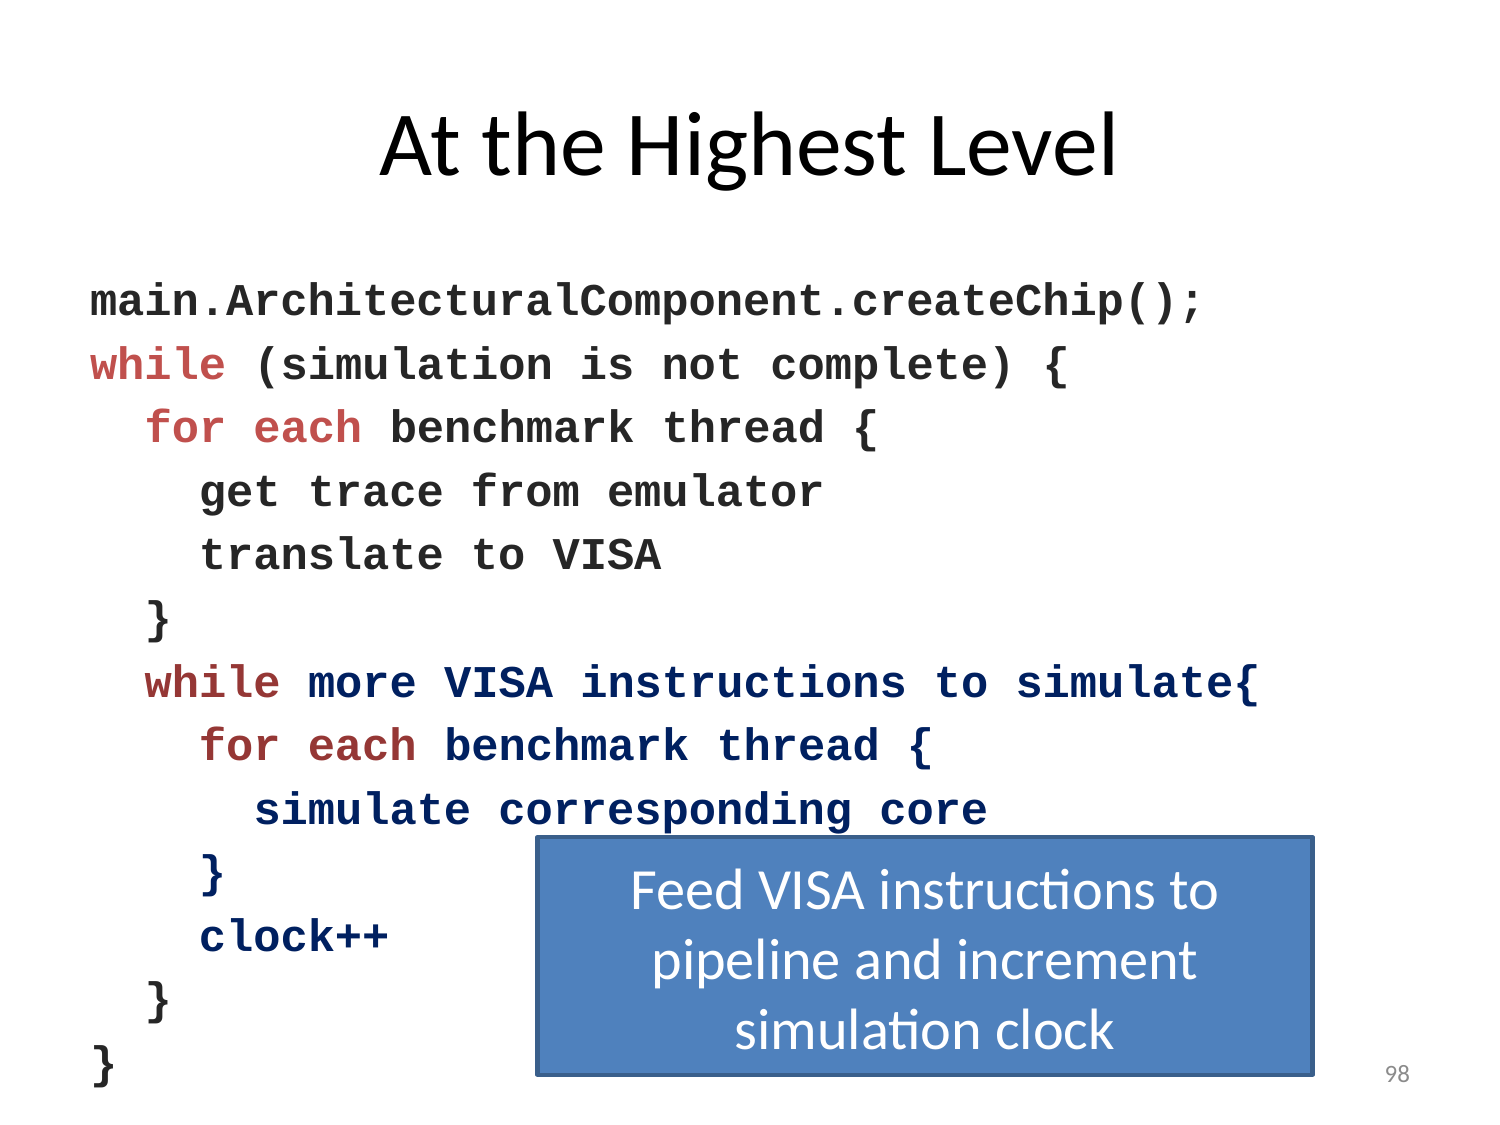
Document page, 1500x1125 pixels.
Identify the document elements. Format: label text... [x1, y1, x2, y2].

slide_number 98 [1074, 1042, 1425, 1103]
title At the Highest Level [75, 45, 1425, 233]
text_box Feed VISA instructions to pipeline and increment simulation clock [535, 835, 1315, 1077]
list main.ArchitecturalComponent.createChip(); while (simulation is not complete) { for each benchmark thread { get trace from emulator translate to VISA } while more VISA instructions to simulate{ for each benchmark thread { simulate corresponding core } clock++ } } [75, 262, 1425, 1103]
